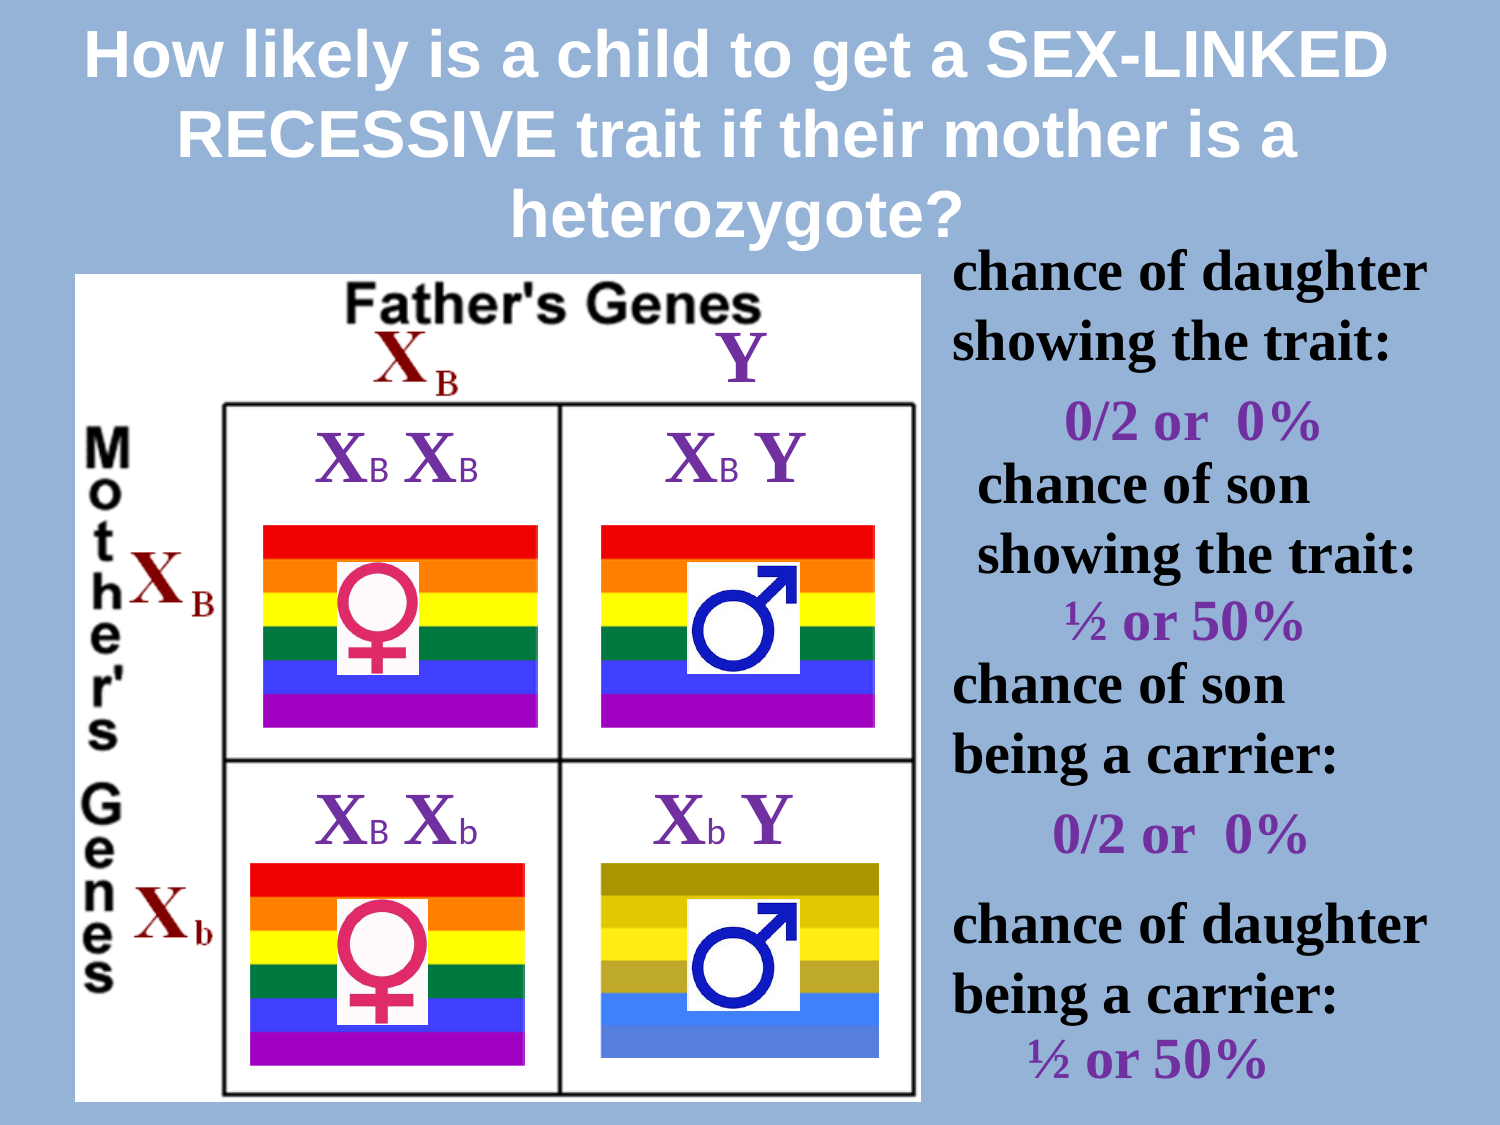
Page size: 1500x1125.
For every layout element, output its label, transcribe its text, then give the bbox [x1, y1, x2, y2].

text_box ½ or 50% [1012, 1012, 1413, 1098]
text_box [74, 262, 962, 1006]
text_box chance of son being a carrier: [937, 637, 1450, 933]
text_box chance of daughter being a carrier: [937, 933, 1450, 1125]
text_box How likely is a child to get a SEX-LINKED RECESSIVE trait if their mother is a heterozygote? [0, 37, 1475, 225]
picture [74, 274, 921, 1102]
text_box chance of son showing the trait: [962, 437, 1475, 733]
text_box 0/2 or 0% [1037, 787, 1438, 873]
text_box 0/2 or 0% [1050, 375, 1450, 437]
text_box chance of daughter showing the trait: [937, 224, 1450, 520]
text_box ½ or 50% [1050, 575, 1450, 637]
